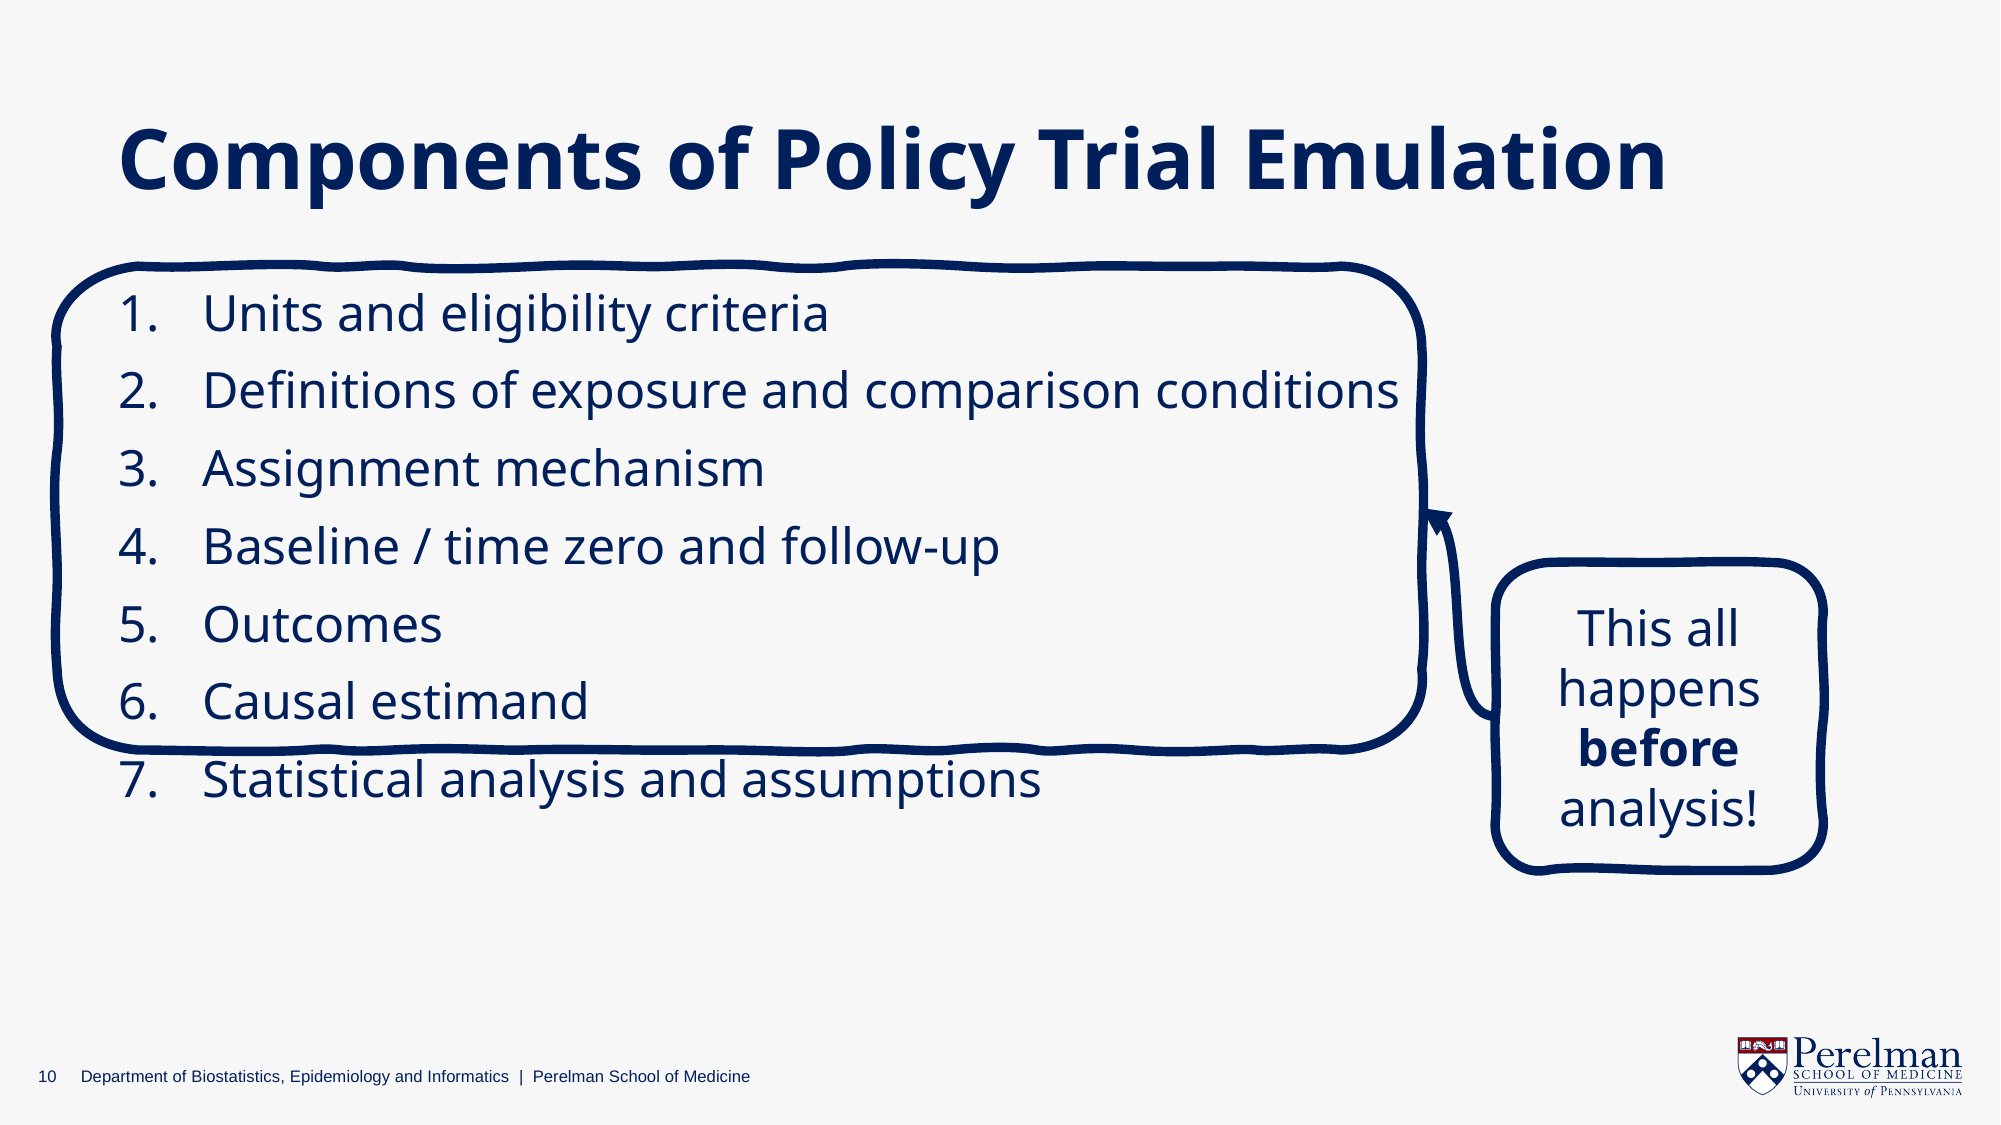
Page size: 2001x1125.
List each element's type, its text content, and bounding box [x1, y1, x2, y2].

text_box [1421, 508, 1496, 717]
text_box [53, 262, 1425, 753]
slide_number 10 [38, 1056, 81, 1087]
text_box This all happens before analysis! [1493, 560, 1826, 872]
picture [1454, 1007, 2001, 1125]
title Components of Policy Trial Emulation [117, 118, 1882, 267]
list Units and eligibility criteria Definitions of exposure and comparison conditions Assignment mechanism Baseline / time zero and follow-up Outcomes Causal estimand Statistical analysis and assumptions [118, 281, 1882, 1007]
